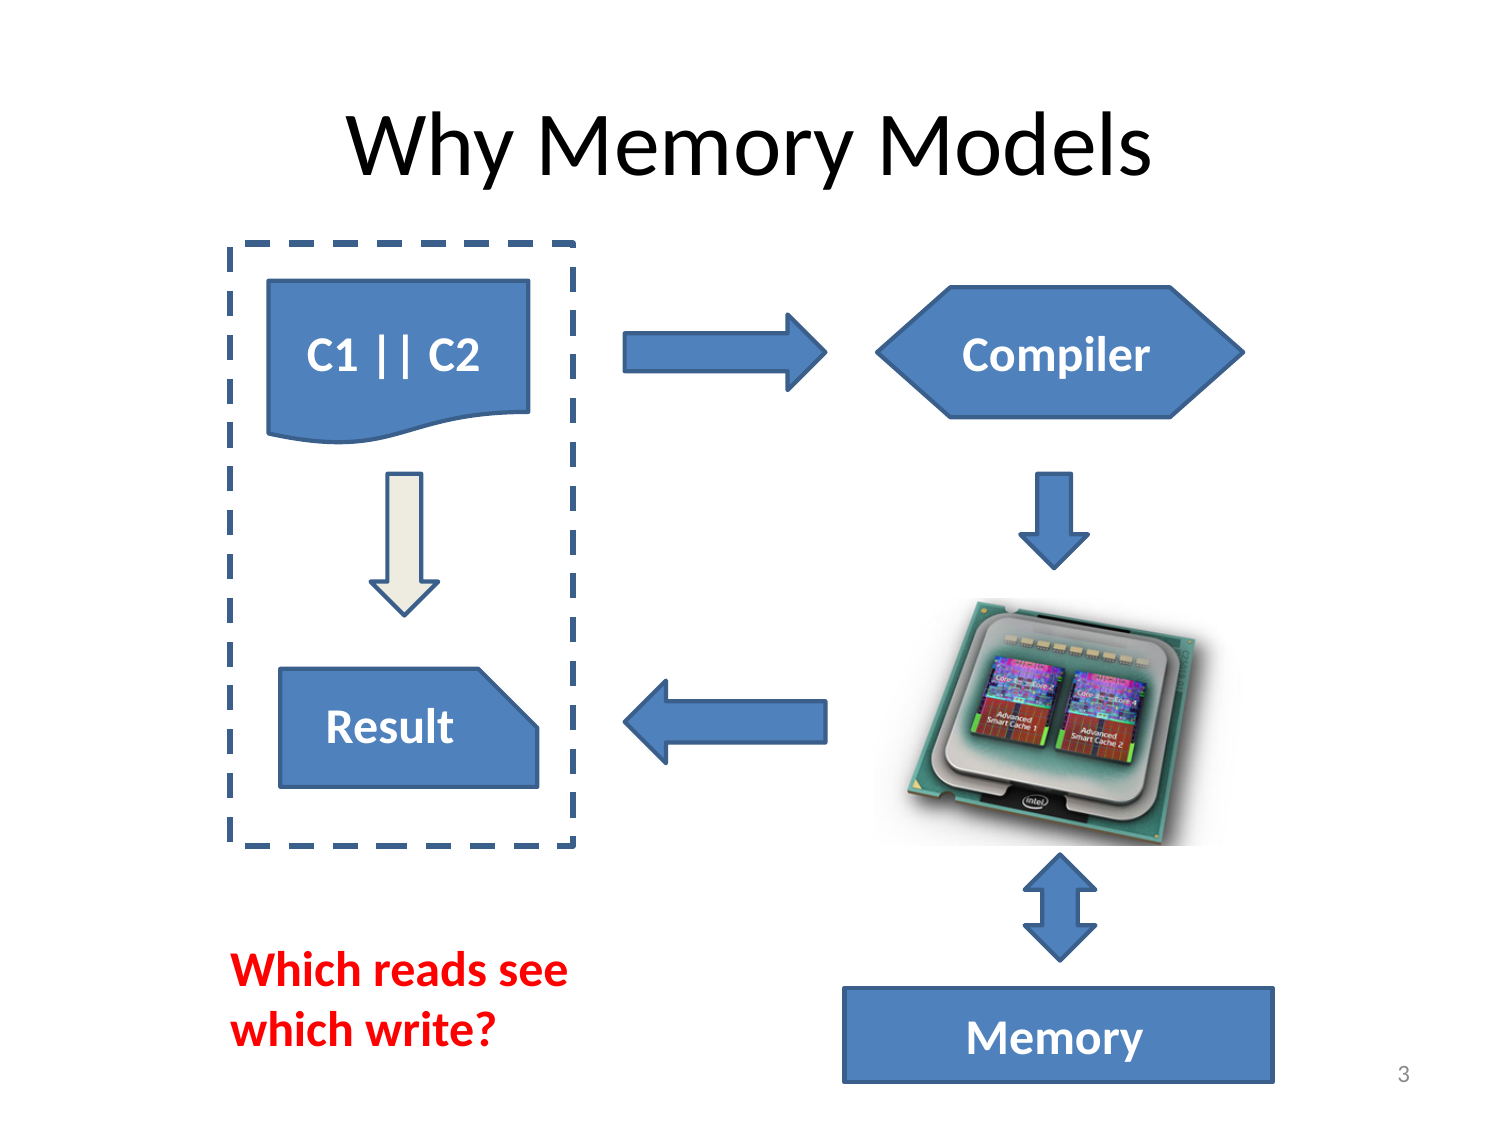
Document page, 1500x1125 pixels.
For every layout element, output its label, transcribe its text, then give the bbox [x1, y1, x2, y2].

text_box [228, 241, 575, 848]
text_box [622, 678, 828, 766]
title Why Memory Models [75, 45, 1425, 233]
text_box [622, 312, 828, 393]
text_box [874, 285, 1246, 420]
text_box Which reads see which write? [215, 928, 625, 1064]
text_box [842, 986, 1275, 1084]
picture [873, 598, 1247, 847]
text_box Compiler [947, 314, 1173, 390]
text_box [1022, 856, 1098, 963]
text_box Memory [950, 997, 1176, 1072]
text_box [1018, 471, 1091, 571]
slide_number 3 [1074, 1042, 1425, 1103]
